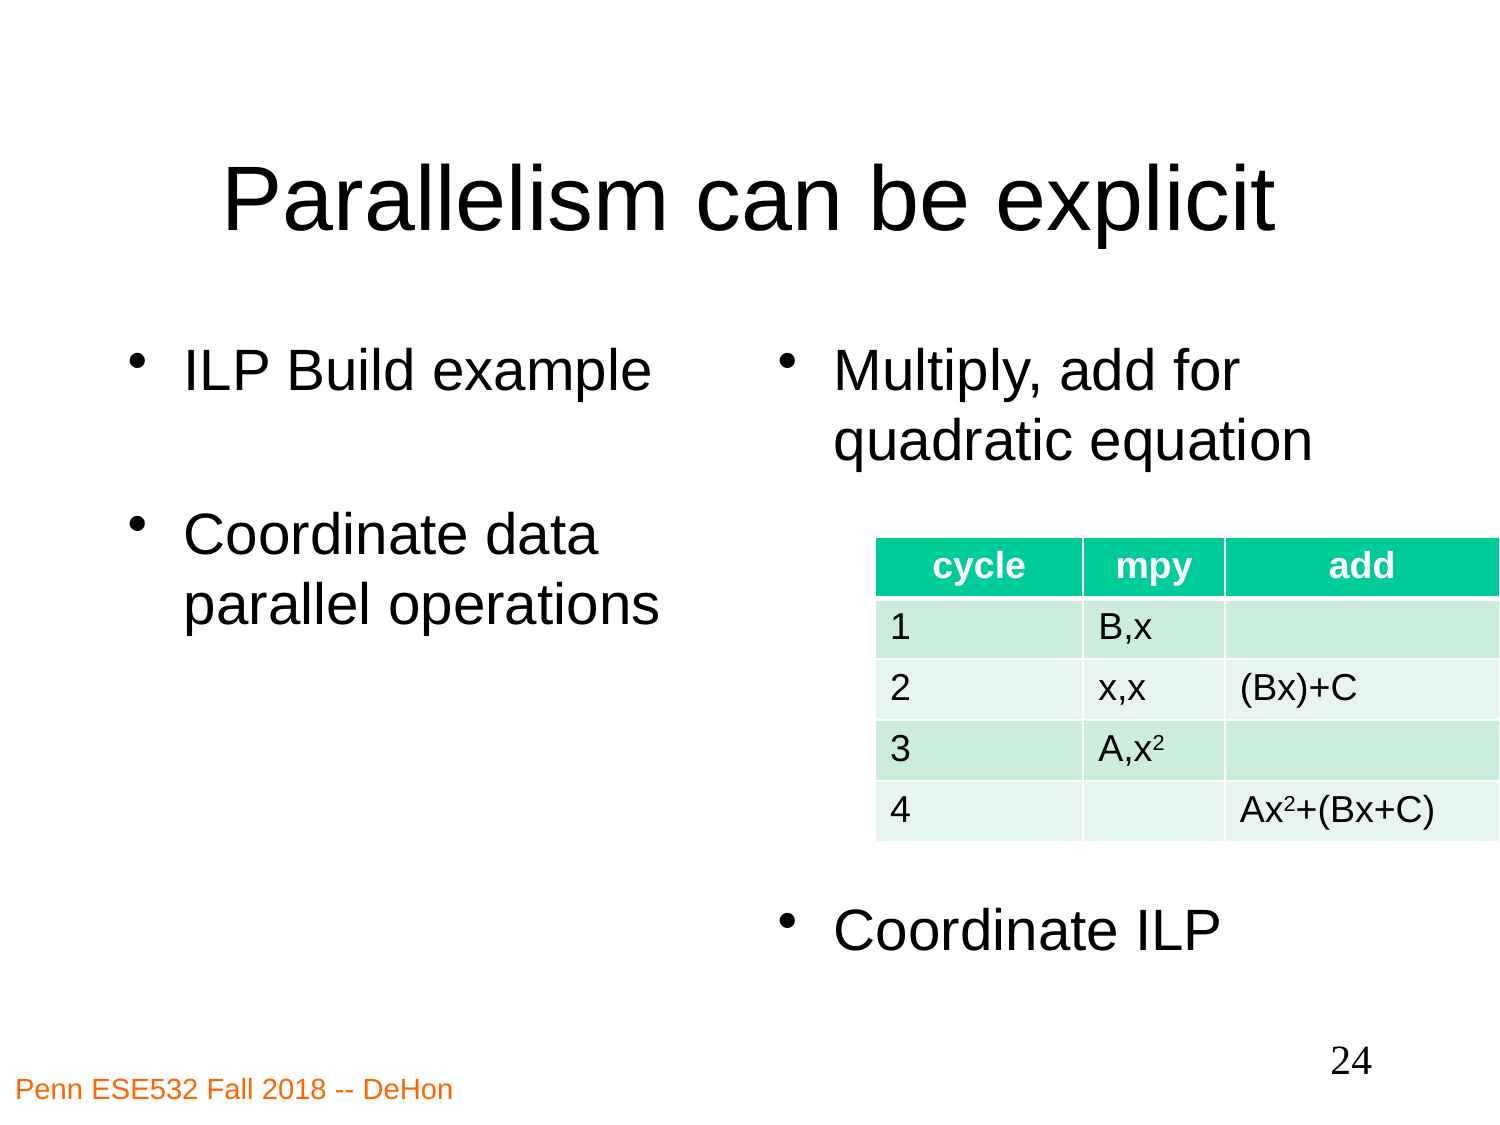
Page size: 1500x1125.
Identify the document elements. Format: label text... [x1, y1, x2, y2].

table_cell x,x [1084, 660, 1224, 719]
table_cell (Bx)+C [1226, 660, 1499, 719]
slide_number 24 [1074, 1024, 1388, 1101]
list ILP Build example Coordinate data parallel operations [112, 324, 738, 1001]
table_cell [1084, 782, 1224, 841]
table_header add [1226, 538, 1499, 596]
table_cell 1 [876, 601, 1082, 658]
table_cell A,x2 [1084, 721, 1224, 780]
list Multiply, add for quadratic equation Coordinate ILP [762, 324, 1388, 1001]
table_header mpy [1084, 538, 1224, 596]
table_header cycle [876, 538, 1082, 596]
table_cell B,x [1084, 601, 1224, 658]
table_cell [1226, 721, 1499, 780]
table_cell Ax2+(Bx+C) [1226, 782, 1499, 841]
table_cell 3 [876, 721, 1082, 780]
table_cell 4 [876, 782, 1082, 841]
slide_number Penn ESE532 Fall 2018 -- DeHon [0, 1062, 688, 1125]
table_cell 2 [876, 660, 1082, 719]
table_cell [1226, 601, 1499, 658]
title Parallelism can be explicit [112, 99, 1388, 288]
